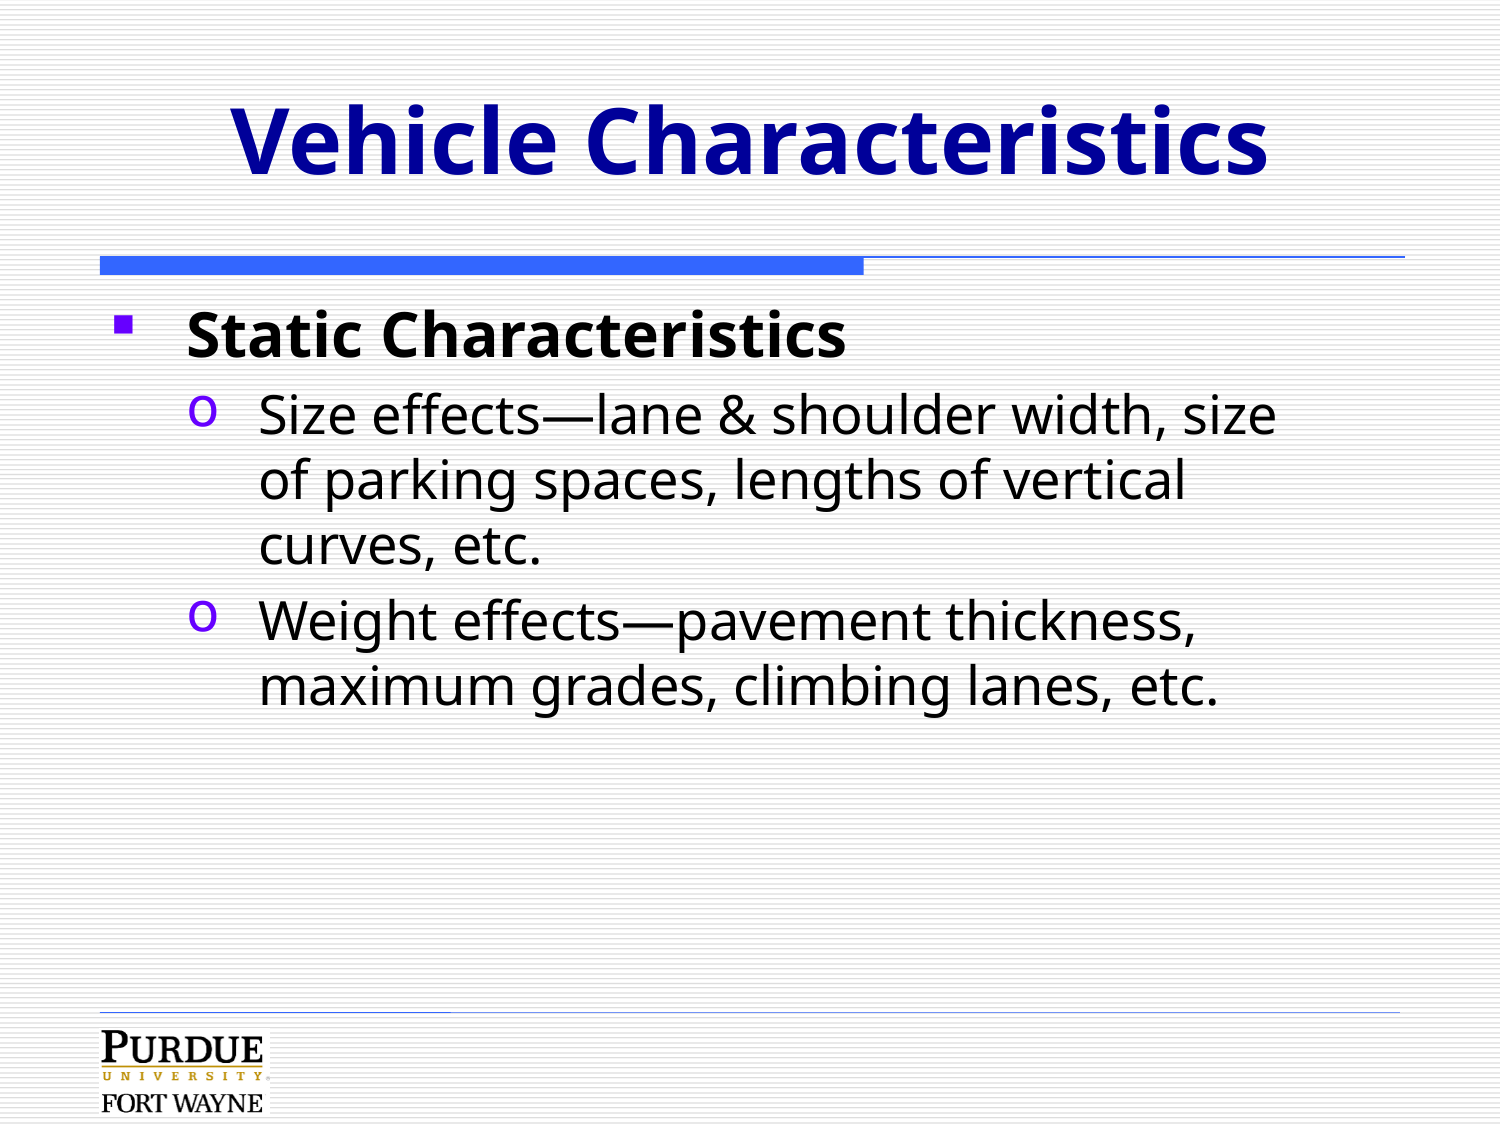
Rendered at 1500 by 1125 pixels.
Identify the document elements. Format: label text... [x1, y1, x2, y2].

title Vehicle Characteristics [94, 50, 1407, 200]
picture [0, 0, 1500, 1125]
list Static Characteristics Size effects—lane & shoulder width, size of parking spaces, lengths of vertical curves, etc. Weight effects—pavement thickness, maximum grades, climbing lanes, etc. [94, 287, 1332, 1000]
